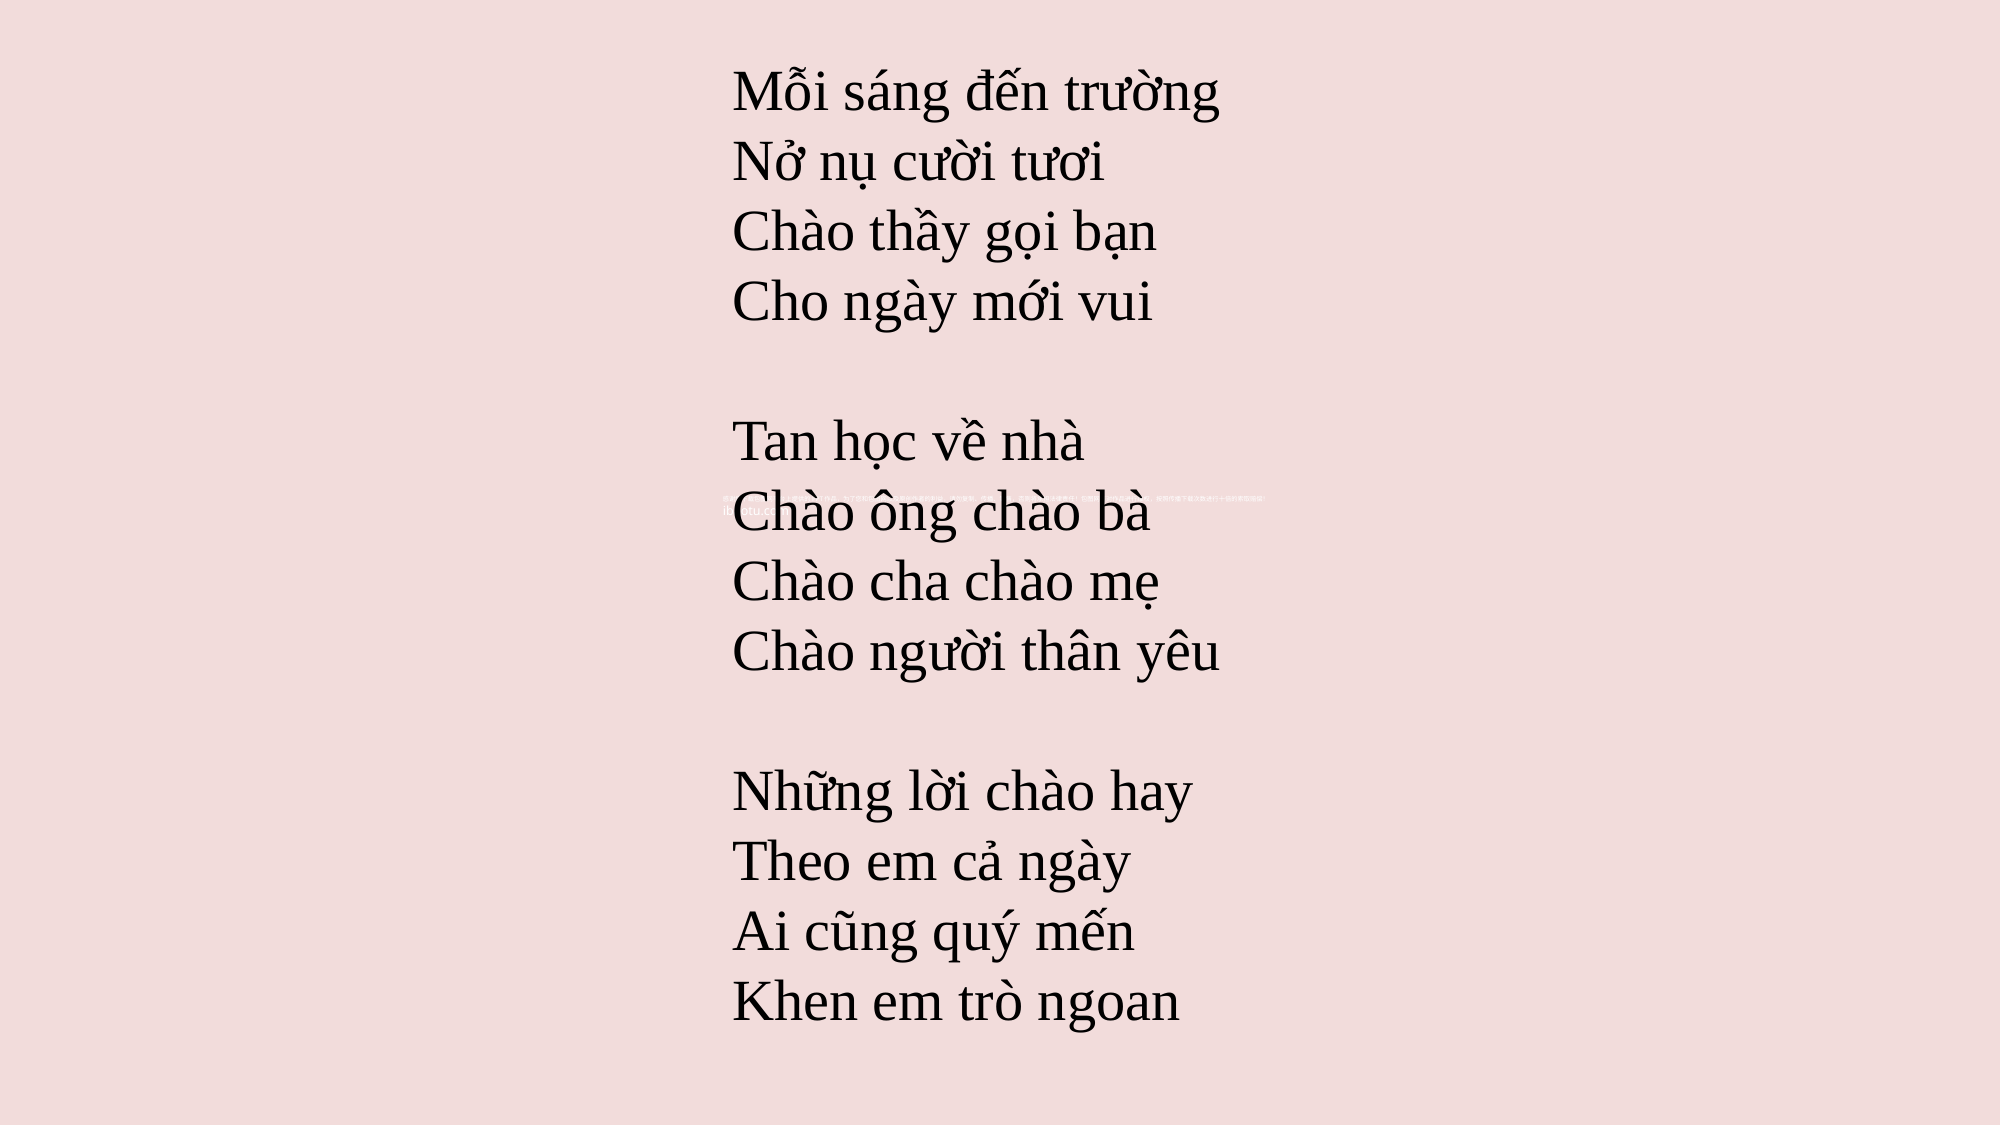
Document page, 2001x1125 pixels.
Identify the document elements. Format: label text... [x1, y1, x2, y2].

text_box Mỗi sáng đến trường Nở nụ cười tươi Chào thầy gọi bạn Cho ngày mới vui Tan học về nhà Chào ông chào bà Chào cha chào mẹ Chào người thân yêu Những lời chào hay Theo em cả ngày Ai cũng quý mến Khen em trò ngoan [717, 45, 1485, 1040]
